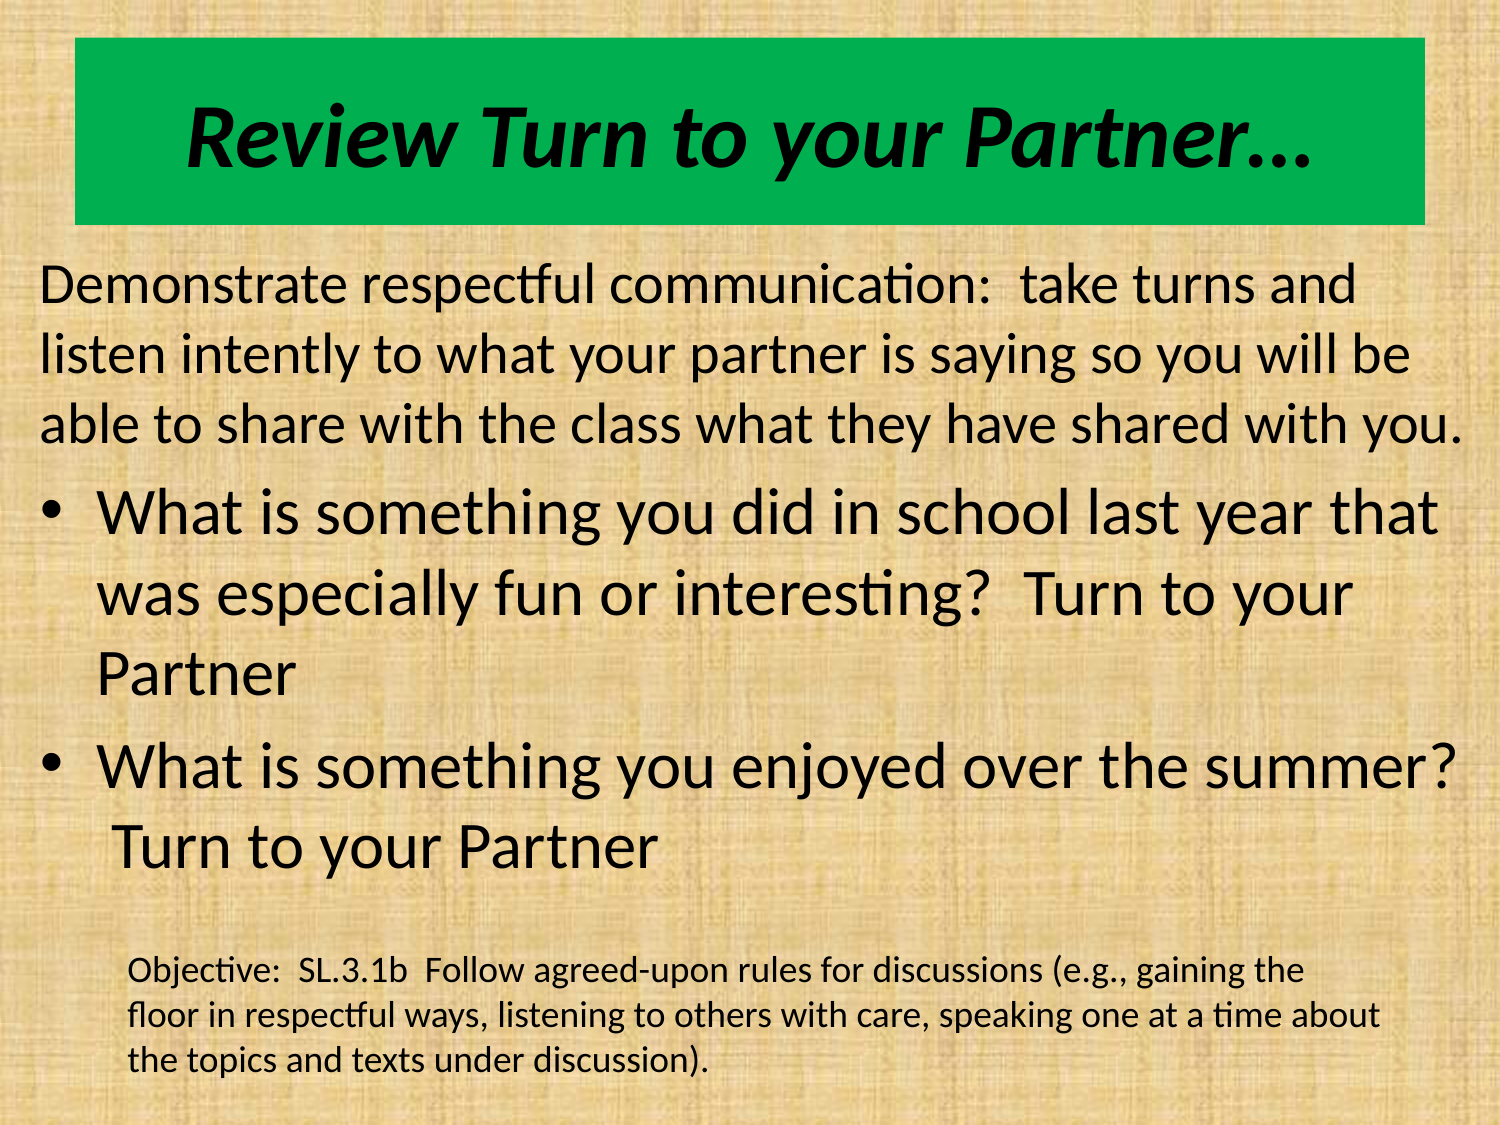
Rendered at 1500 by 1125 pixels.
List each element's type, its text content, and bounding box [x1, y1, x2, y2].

title Review Turn to your Partner… [75, 37, 1425, 225]
picture [0, 0, 1500, 1125]
text_box Objective: SL.3.1b Follow agreed-upon rules for discussions (e.g., gaining the floor in respectful ways, listening to others with care, speaking one at a time about the topics and texts under discussion). [112, 937, 1400, 1088]
list Demonstrate respectful communication: take turns and listen intently to what your partner is saying so you will be able to share with the class what they have shared with you. What is something you did in school last year that was especially fun or interesting? Turn to your Partner What is something you enjoyed over the summer? Turn to your Partner [24, 237, 1488, 938]
